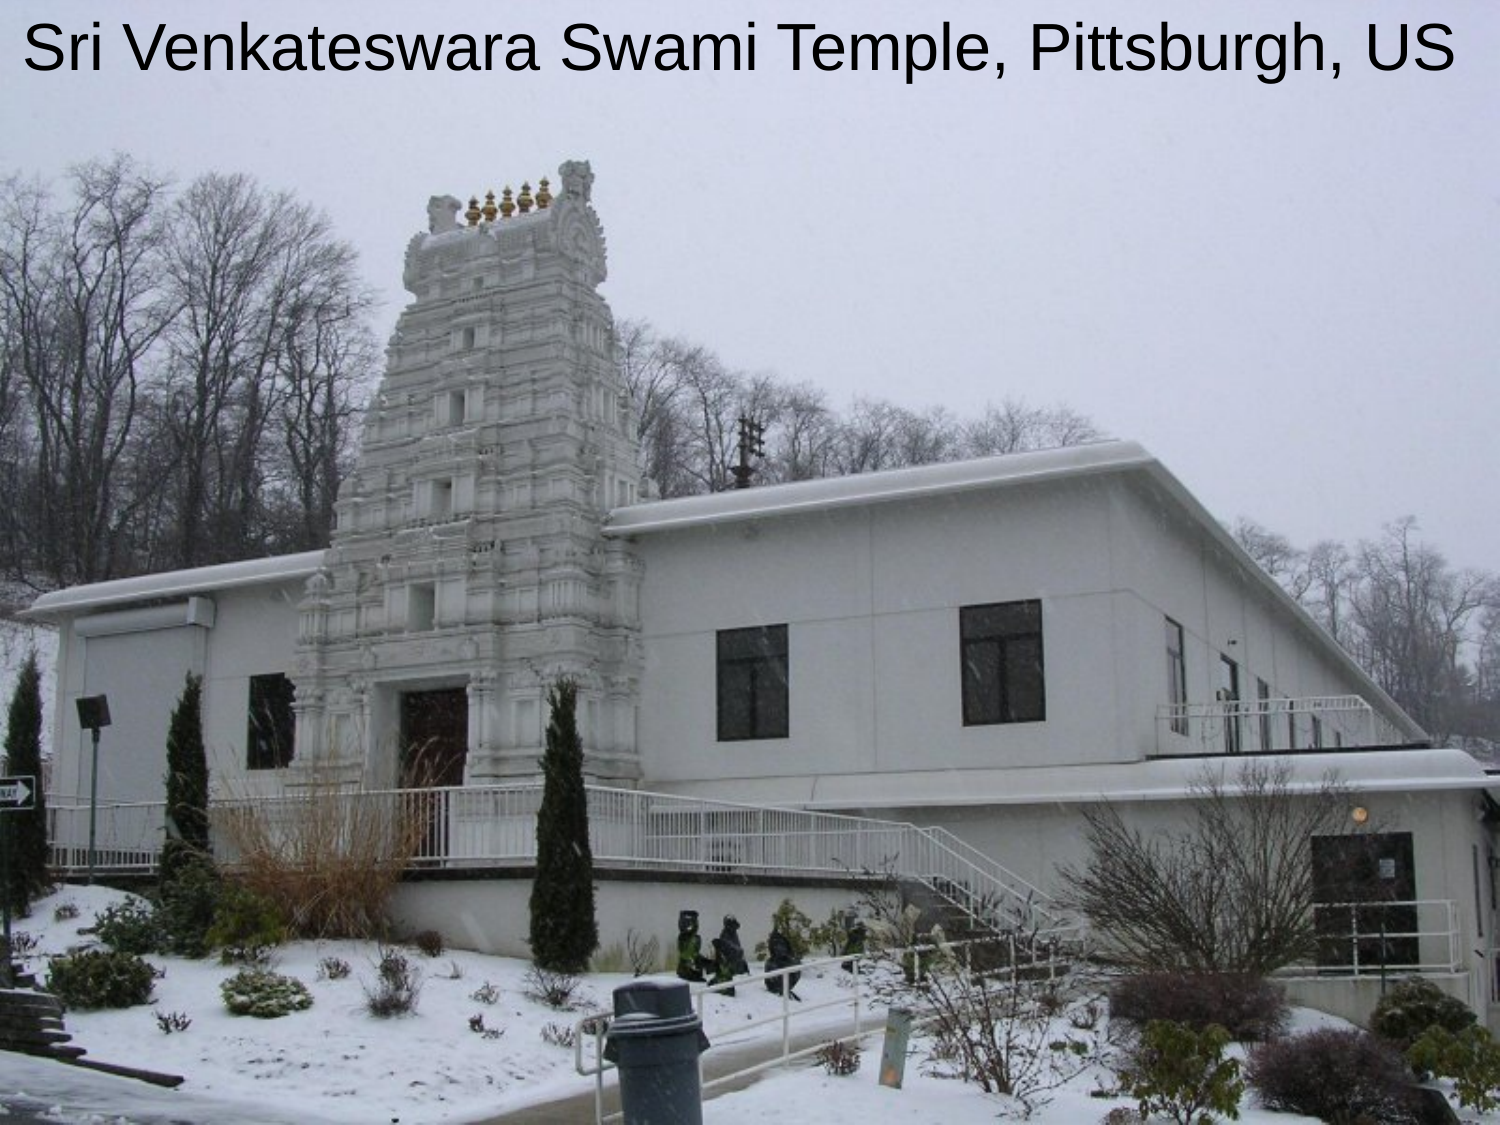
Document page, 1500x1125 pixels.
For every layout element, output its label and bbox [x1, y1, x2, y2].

list [0, 0, 1500, 1125]
